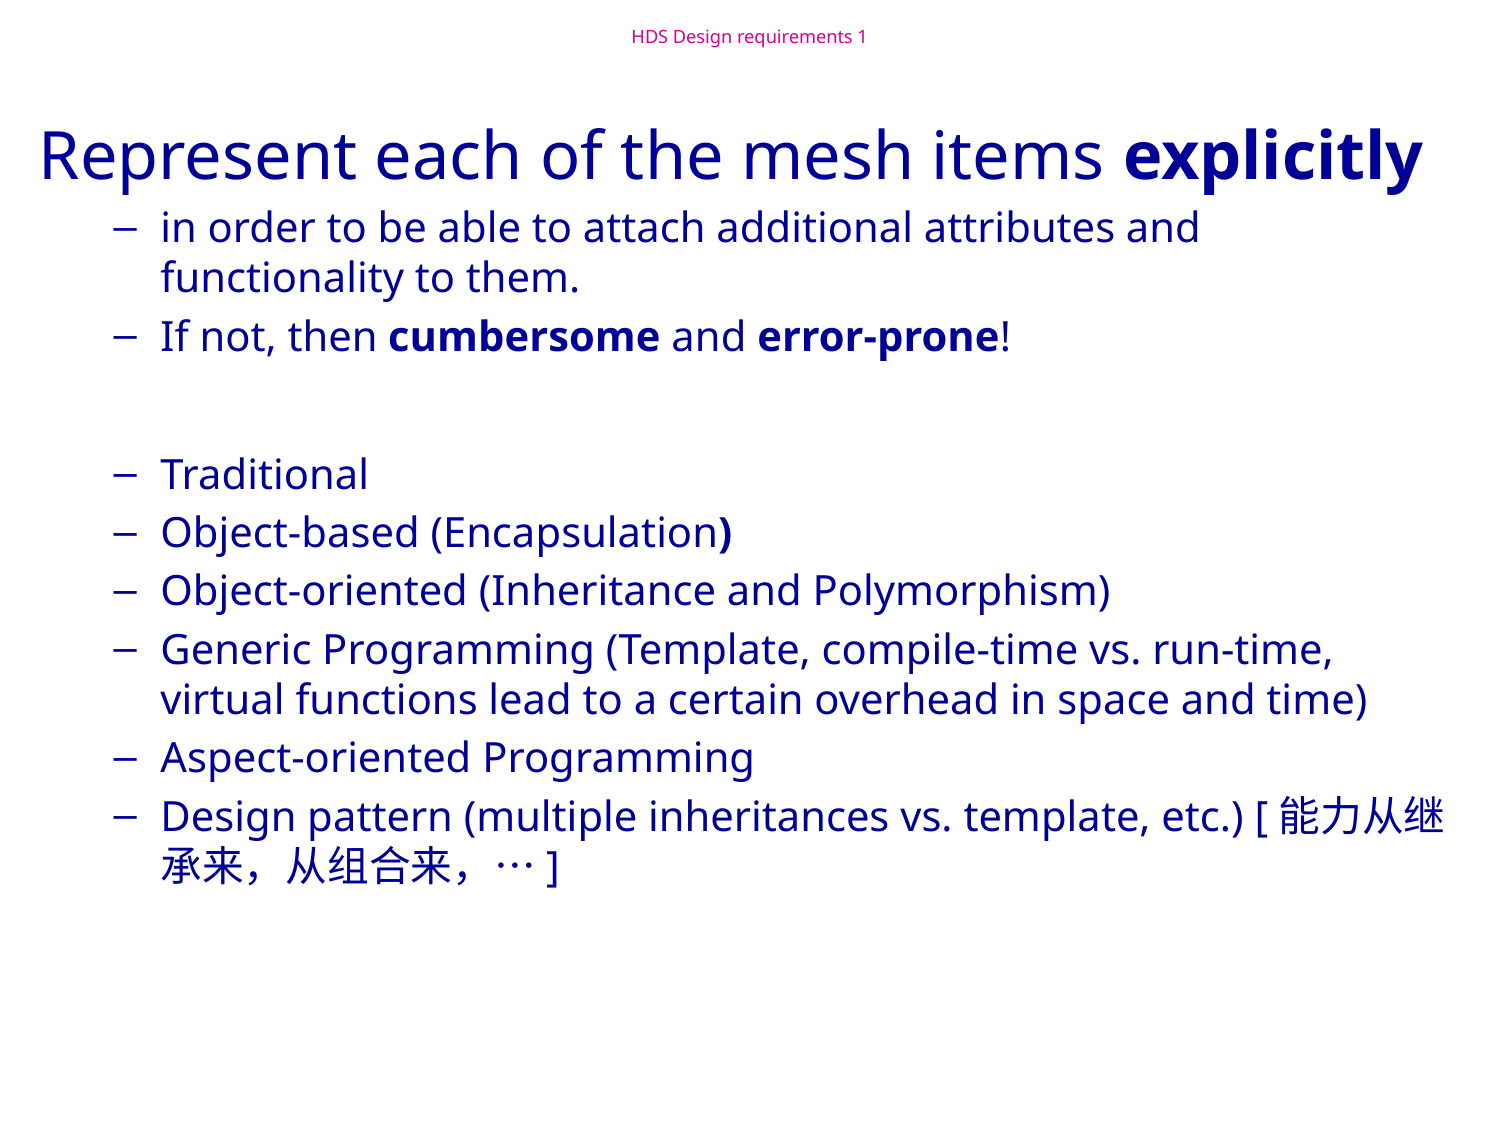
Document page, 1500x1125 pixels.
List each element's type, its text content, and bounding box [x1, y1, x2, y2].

list Represent each of the mesh items explicitly in order to be able to attach additional attributes and functionality to them. If not, then cumbersome and error-prone! Traditional Object-based (Encapsulation) Object-oriented (Inheritance and Polymorphism) Generic Programming (Template, compile-time vs. run-time, virtual functions lead to a certain overhead in space and time) Aspect-oriented Programming Design pattern (multiple inheritances vs. template, etc.) [能力从继承来，从组合来，…] [23, 105, 1465, 1067]
title HDS Design requirements 1 [75, 17, 1425, 55]
